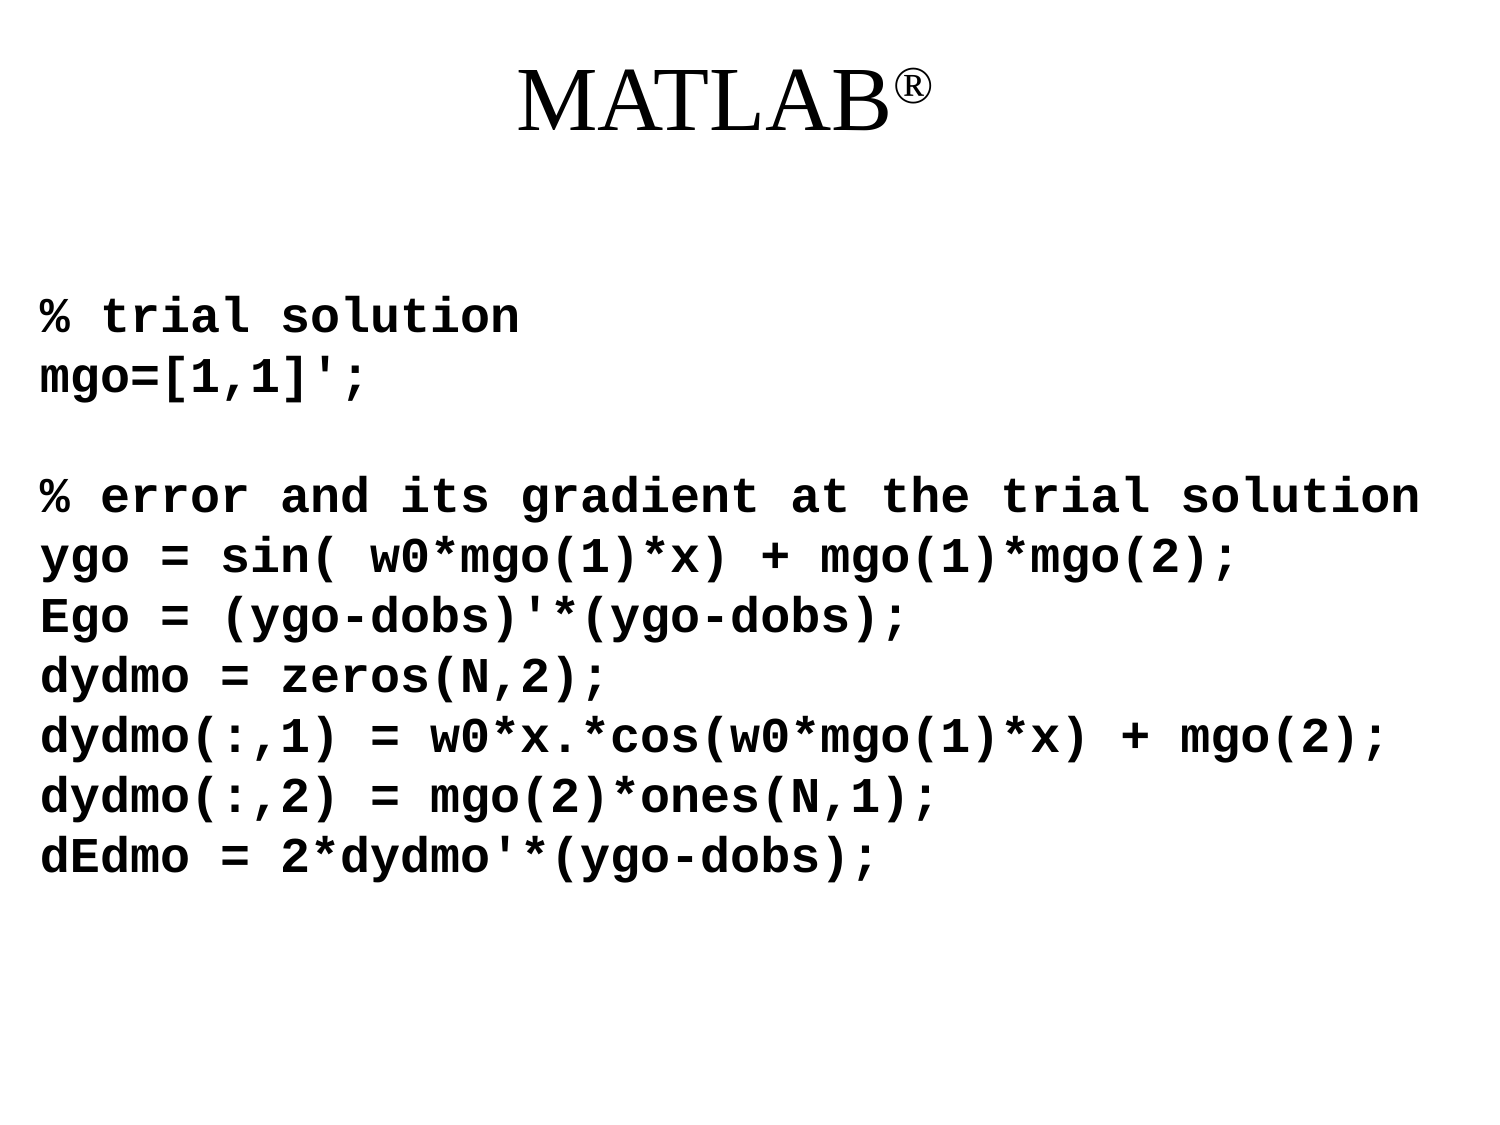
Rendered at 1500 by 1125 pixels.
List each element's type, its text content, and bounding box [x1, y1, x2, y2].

list % trial solution mgo=[1,1]'; % error and its gradient at the trial solution ygo = sin( w0*mgo(1)*x) + mgo(1)*mgo(2); Ego = (ygo-dobs)'*(ygo-dobs); dydmo = zeros(N,2); dydmo(:,1) = w0*x.*cos(w0*mgo(1)*x) + mgo(2); dydmo(:,2) = mgo(2)*ones(N,1); dEdmo = 2*dydmo'*(ygo-dobs); [24, 275, 1500, 950]
title MATLAB® [50, 0, 1400, 188]
